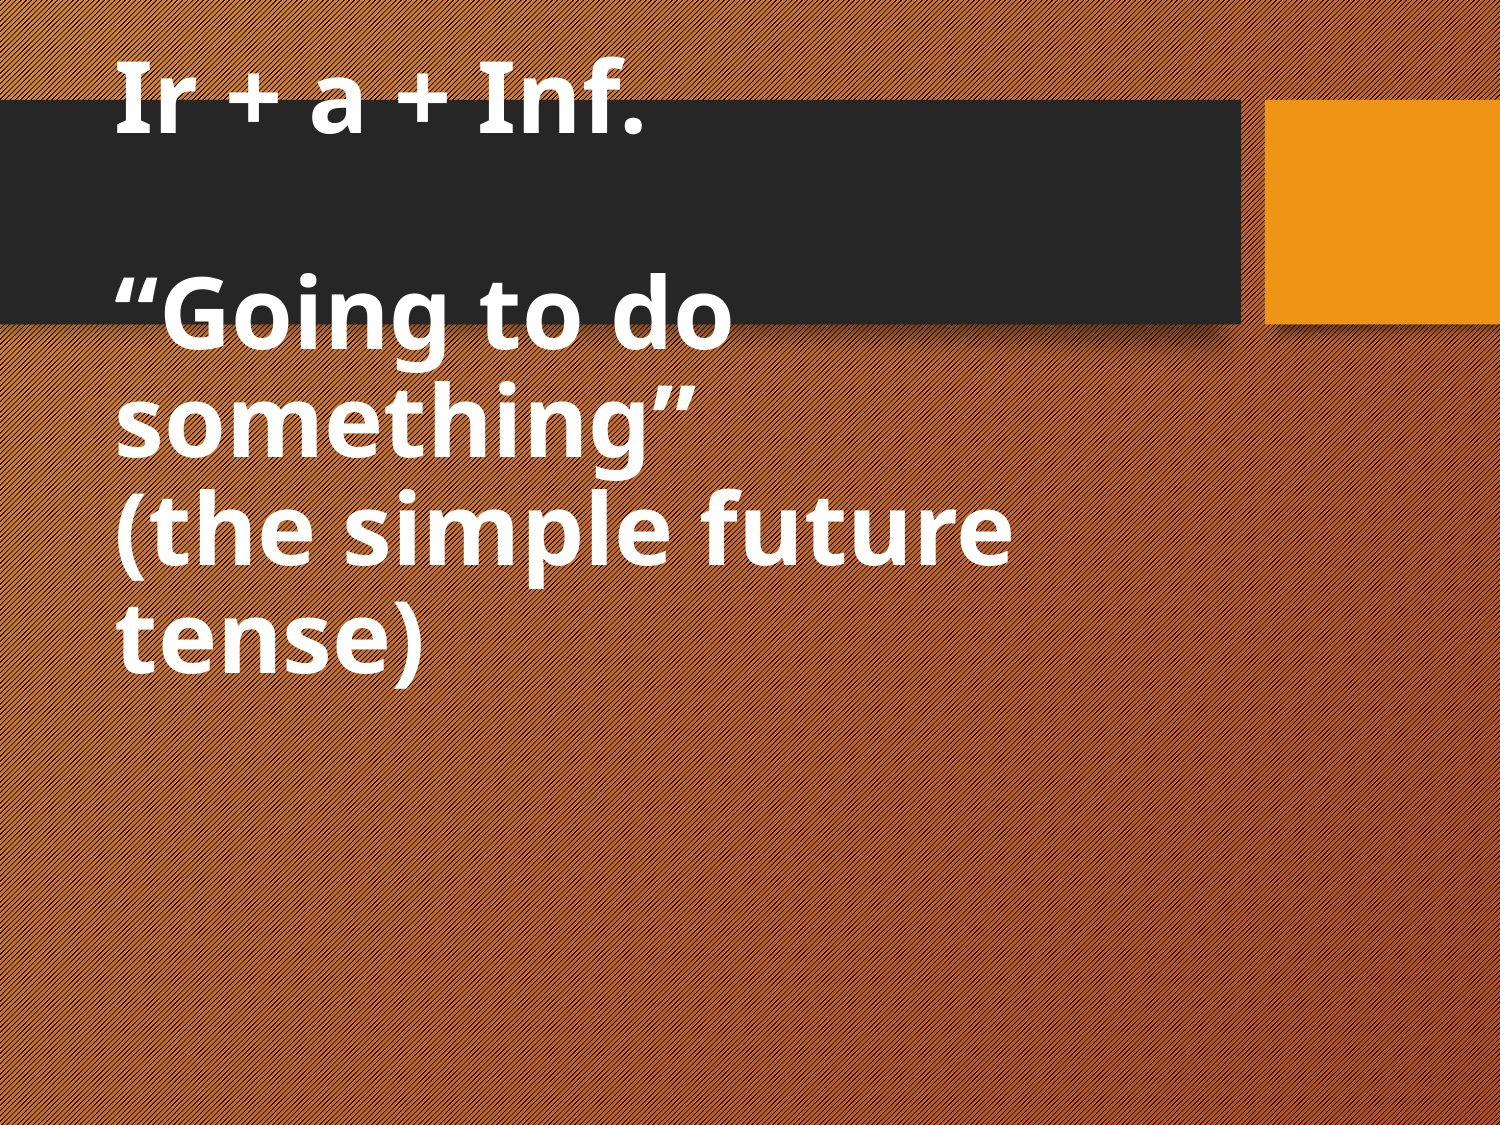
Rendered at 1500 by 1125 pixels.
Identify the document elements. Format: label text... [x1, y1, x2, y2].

picture [0, 0, 99, 99]
title Ir + a + Inf. “Going to do something” (the simple future tense) [99, 0, 1350, 863]
picture [1350, 0, 1500, 99]
picture [0, 325, 1500, 1125]
